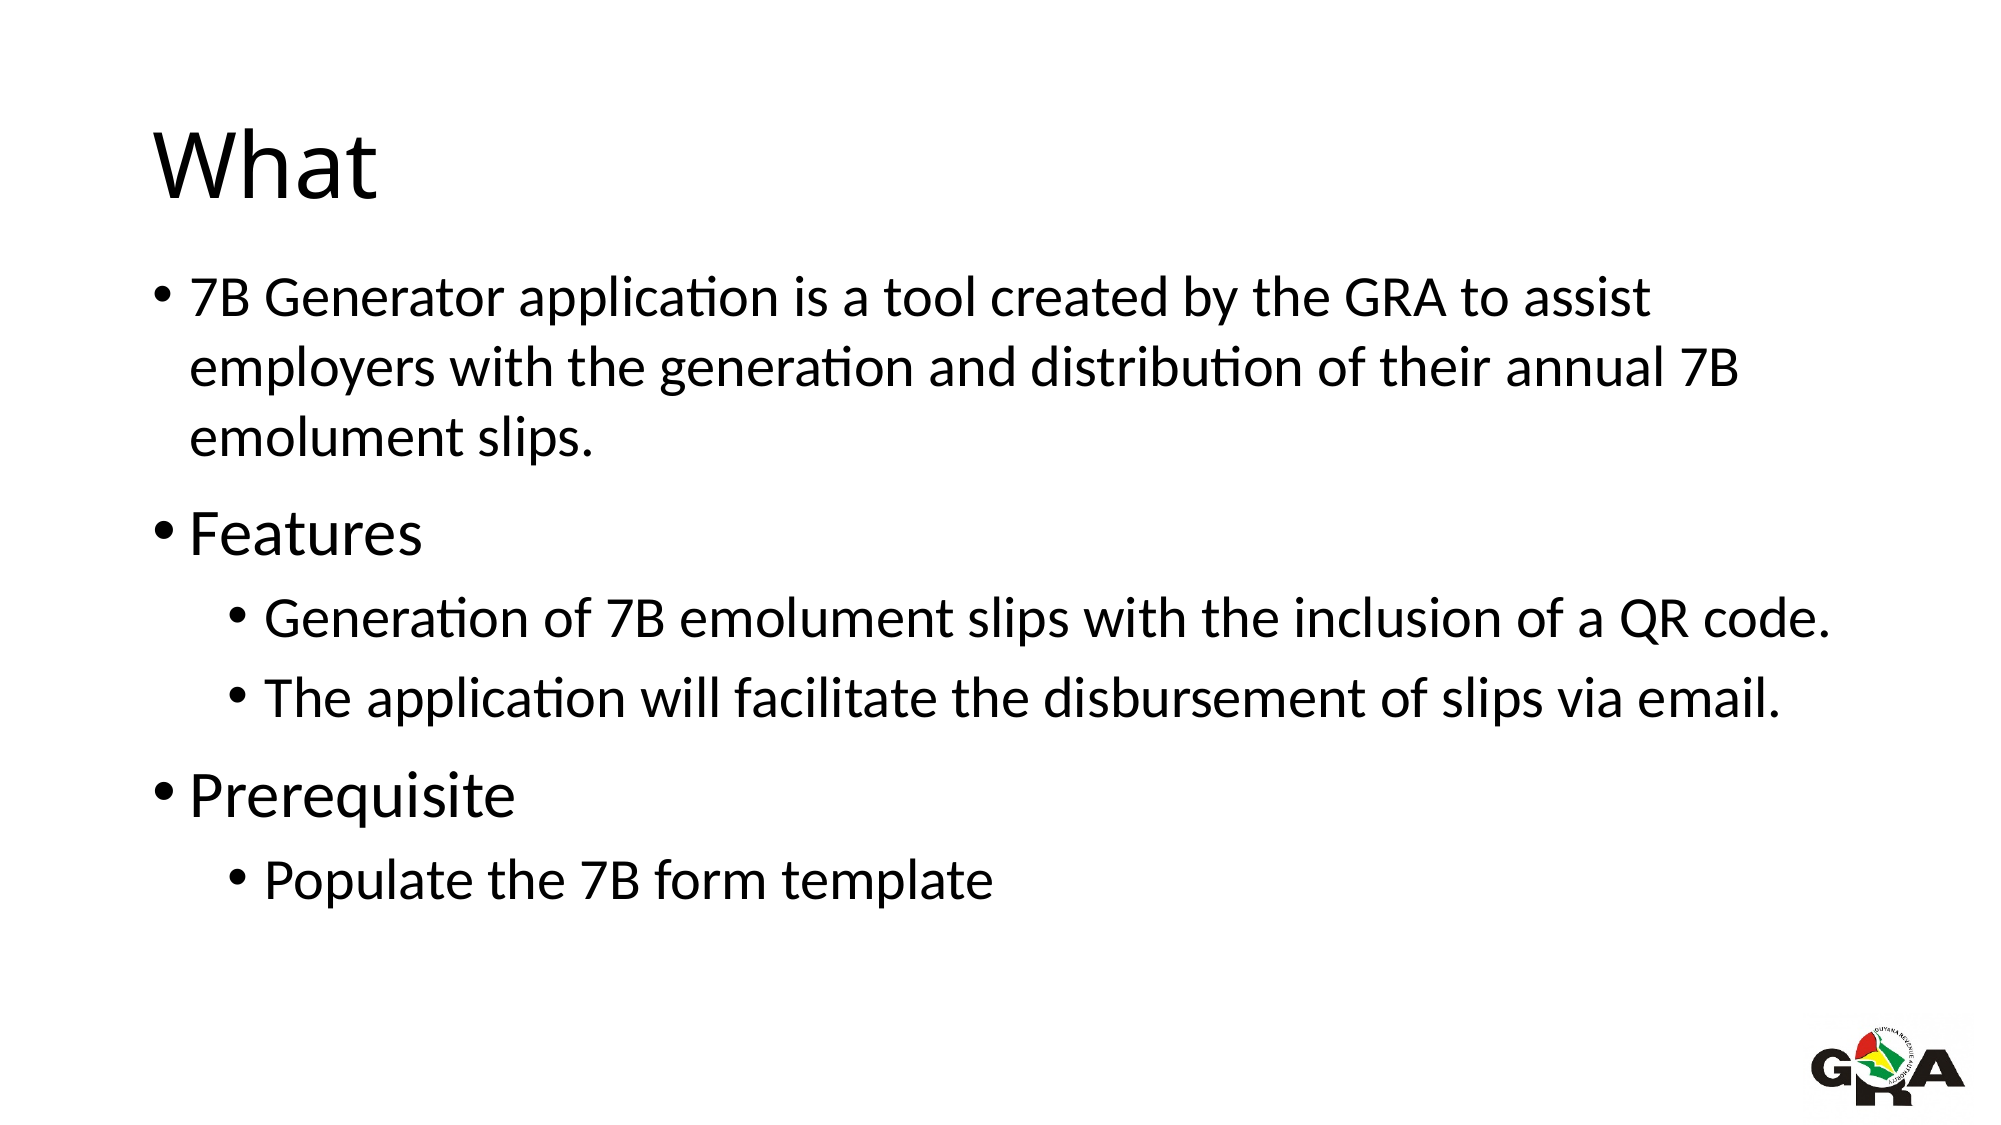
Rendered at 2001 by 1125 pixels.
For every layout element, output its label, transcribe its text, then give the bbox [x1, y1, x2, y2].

picture [1803, 1013, 1974, 1125]
list 7B Generator application is a tool created by the GRA to assist employers with the generation and distribution of their annual 7B emolument slips. Features Generation of 7B emolument slips with the inclusion of a QR code. The application will facilitate the disbursement of slips via email. Prerequisite Populate the 7B form template [137, 251, 1863, 1014]
title What [137, 59, 1863, 251]
